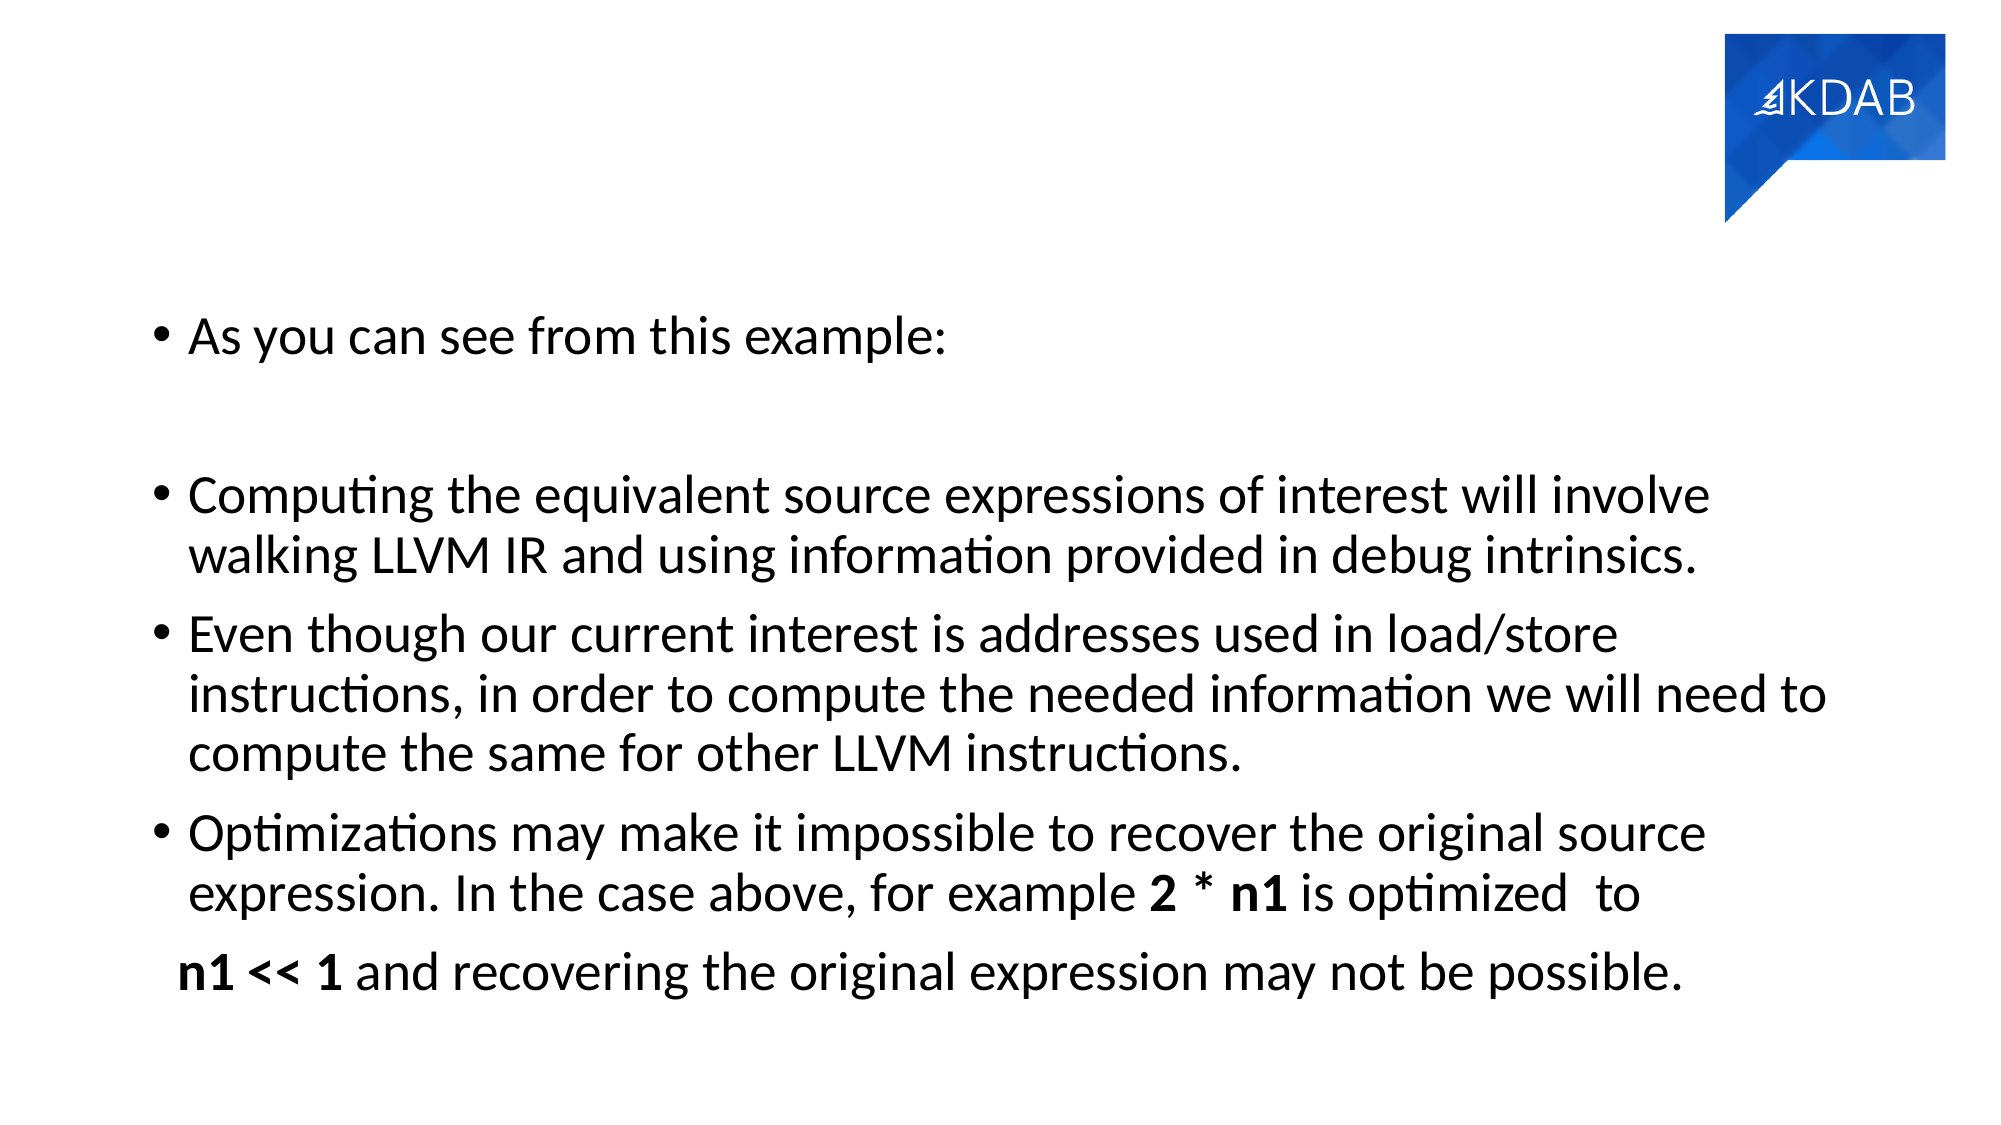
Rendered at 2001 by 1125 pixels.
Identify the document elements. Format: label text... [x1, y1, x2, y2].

picture [1624, 18, 2000, 239]
list As you can see from this example: Computing the equivalent source expressions of interest will involve walking LLVM IR and using information provided in debug intrinsics. Even though our current interest is addresses used in load/store instructions, in order to compute the needed information we will need to compute the same for other LLVM instructions. Optimizations may make it impossible to recover the original source expression. In the case above, for example 2 * n1 is optimized to n1 << 1 and recovering the original expression may not be possible. [137, 299, 1863, 1014]
